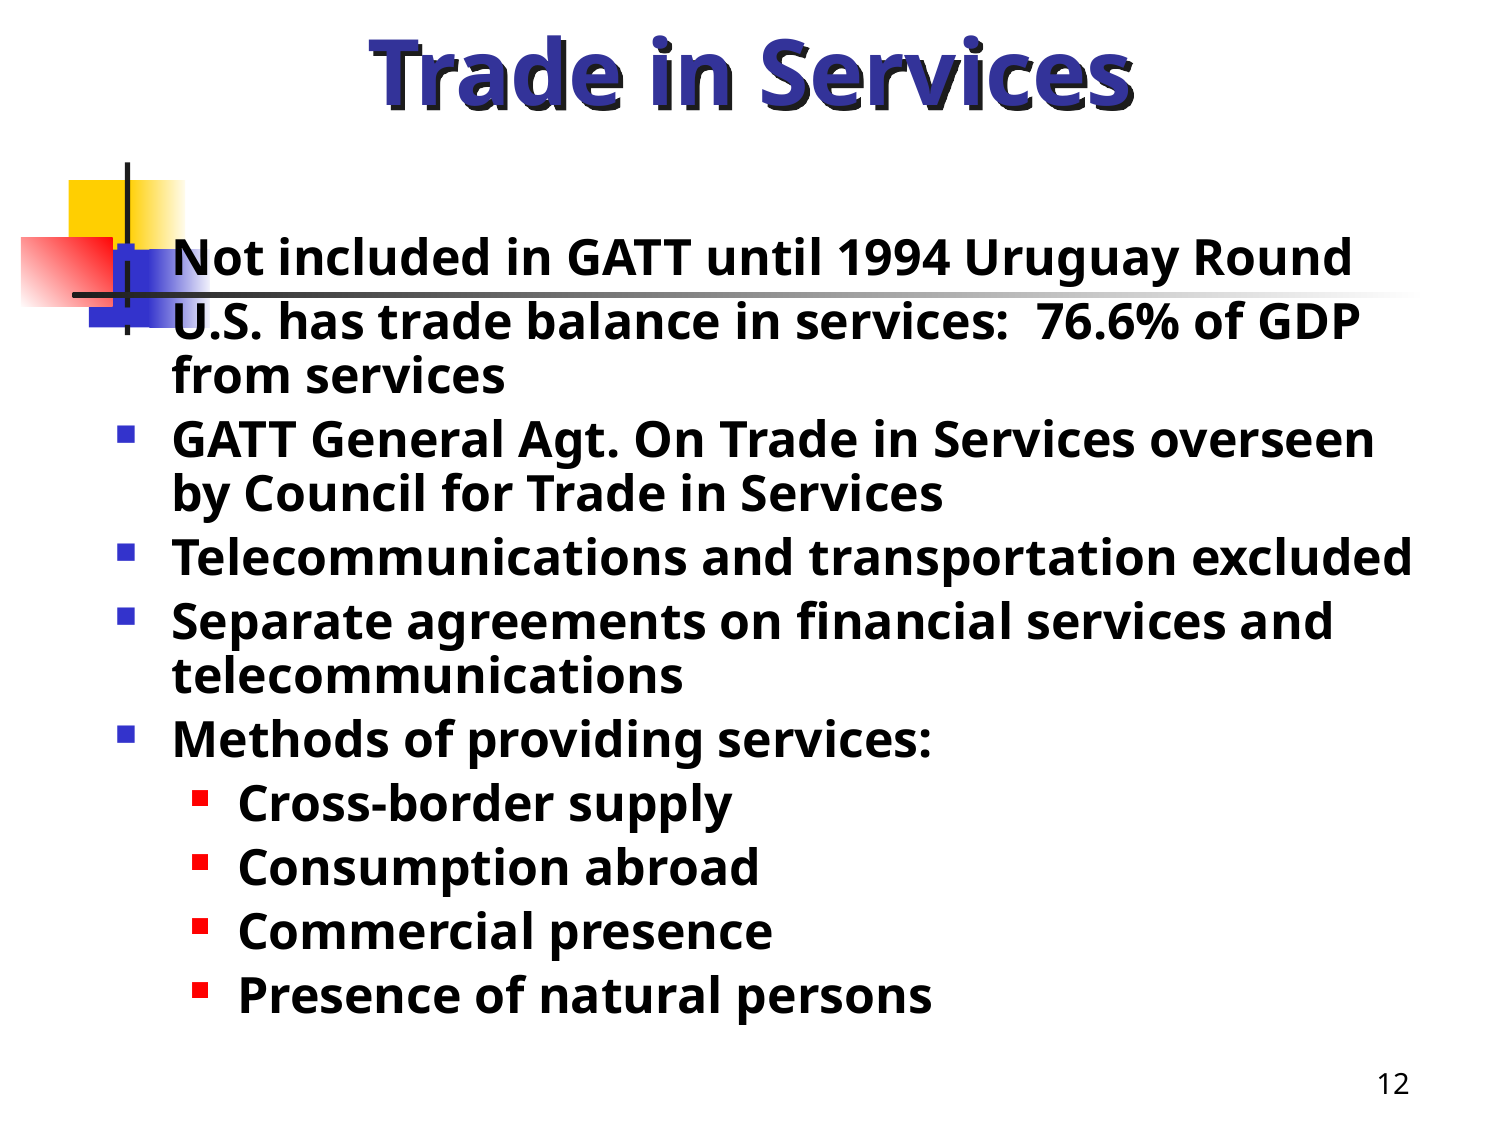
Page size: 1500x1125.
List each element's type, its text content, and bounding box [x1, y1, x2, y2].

slide_number 12 [1112, 1037, 1426, 1113]
title Trade in Services [112, 0, 1388, 188]
list Not included in GATT until 1994 Uruguay Round U.S. has trade balance in services: 76.6% of GDP from services GATT General Agt. On Trade in Services overseen by Council for Trade in Services Telecommunications and transportation excluded Separate agreements on financial services and telecommunications Methods of providing services: Cross-border supply Consumption abroad Commercial presence Presence of natural persons [99, 224, 1438, 801]
